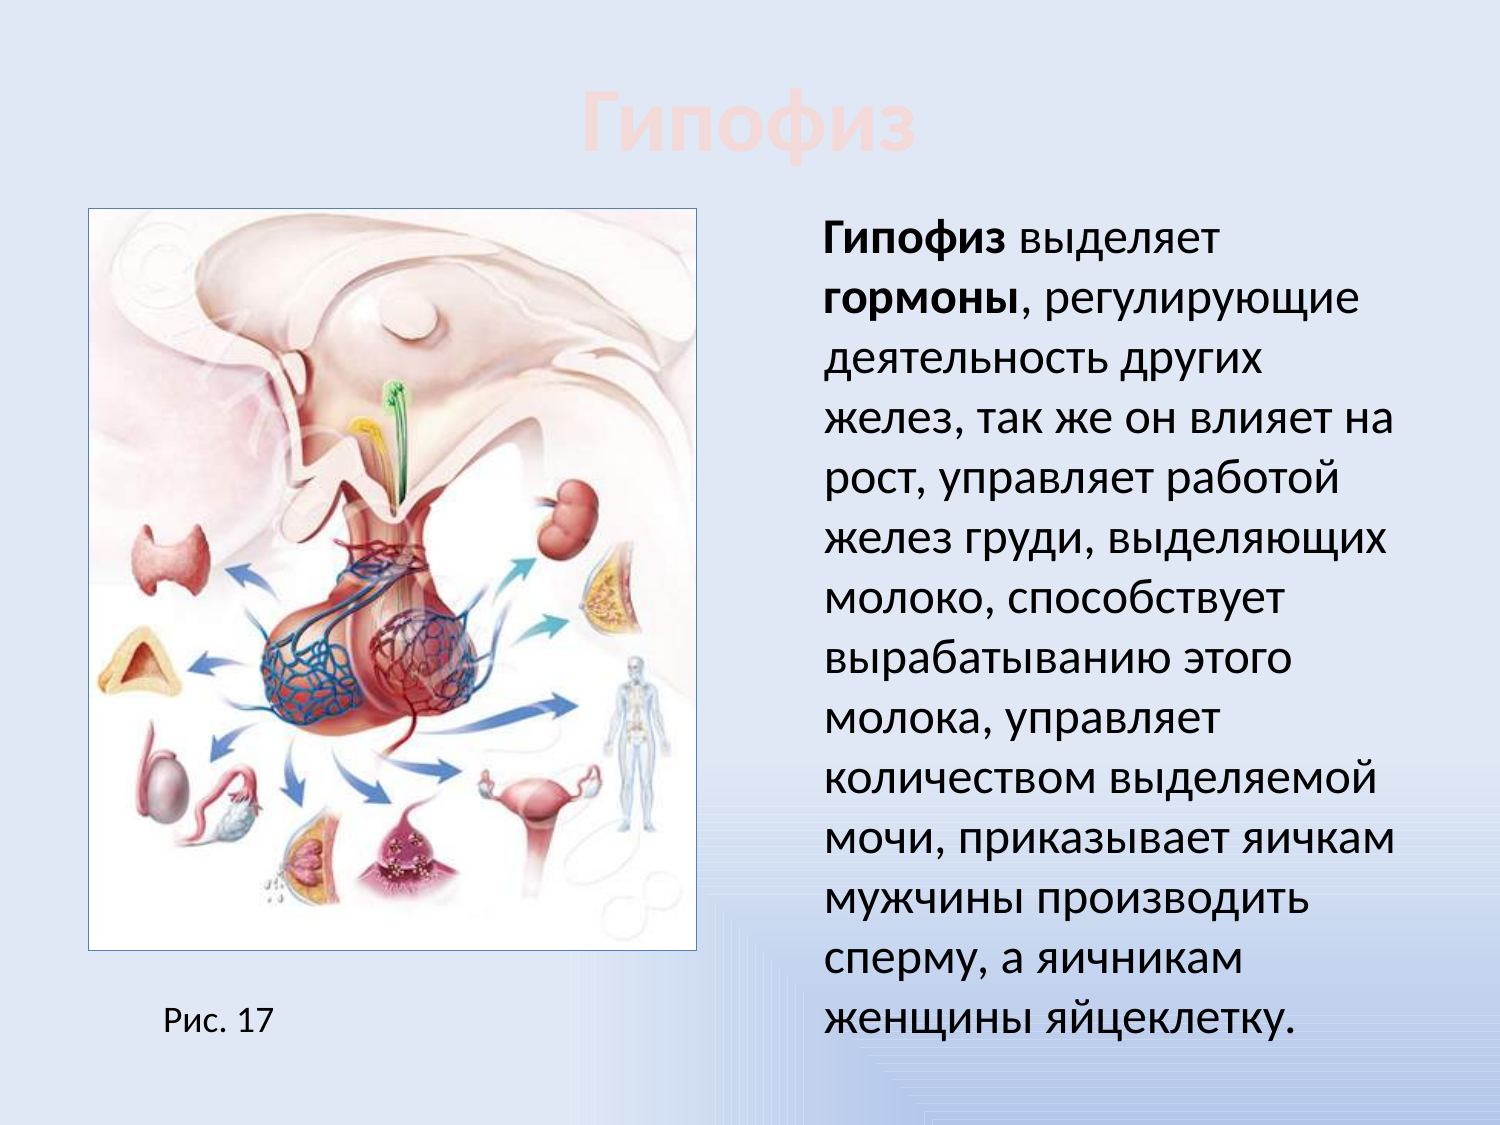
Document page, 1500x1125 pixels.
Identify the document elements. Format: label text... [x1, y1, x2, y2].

title Гипофиз [75, 45, 1425, 185]
text_box Рис. 17 [148, 987, 290, 1048]
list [88, 207, 697, 951]
text_box Гипофиз выделяет гормоны, регулирующие деятельность других желез, так же он влияет на рост, управляет работой желез груди, выделяющих молоко, способствует вырабатыванию этого молока, управляет количеством выделяемой мочи, приказывает яичкам мужчины производить сперму, а яичникам женщины яйцеклетку. [808, 196, 1418, 1051]
